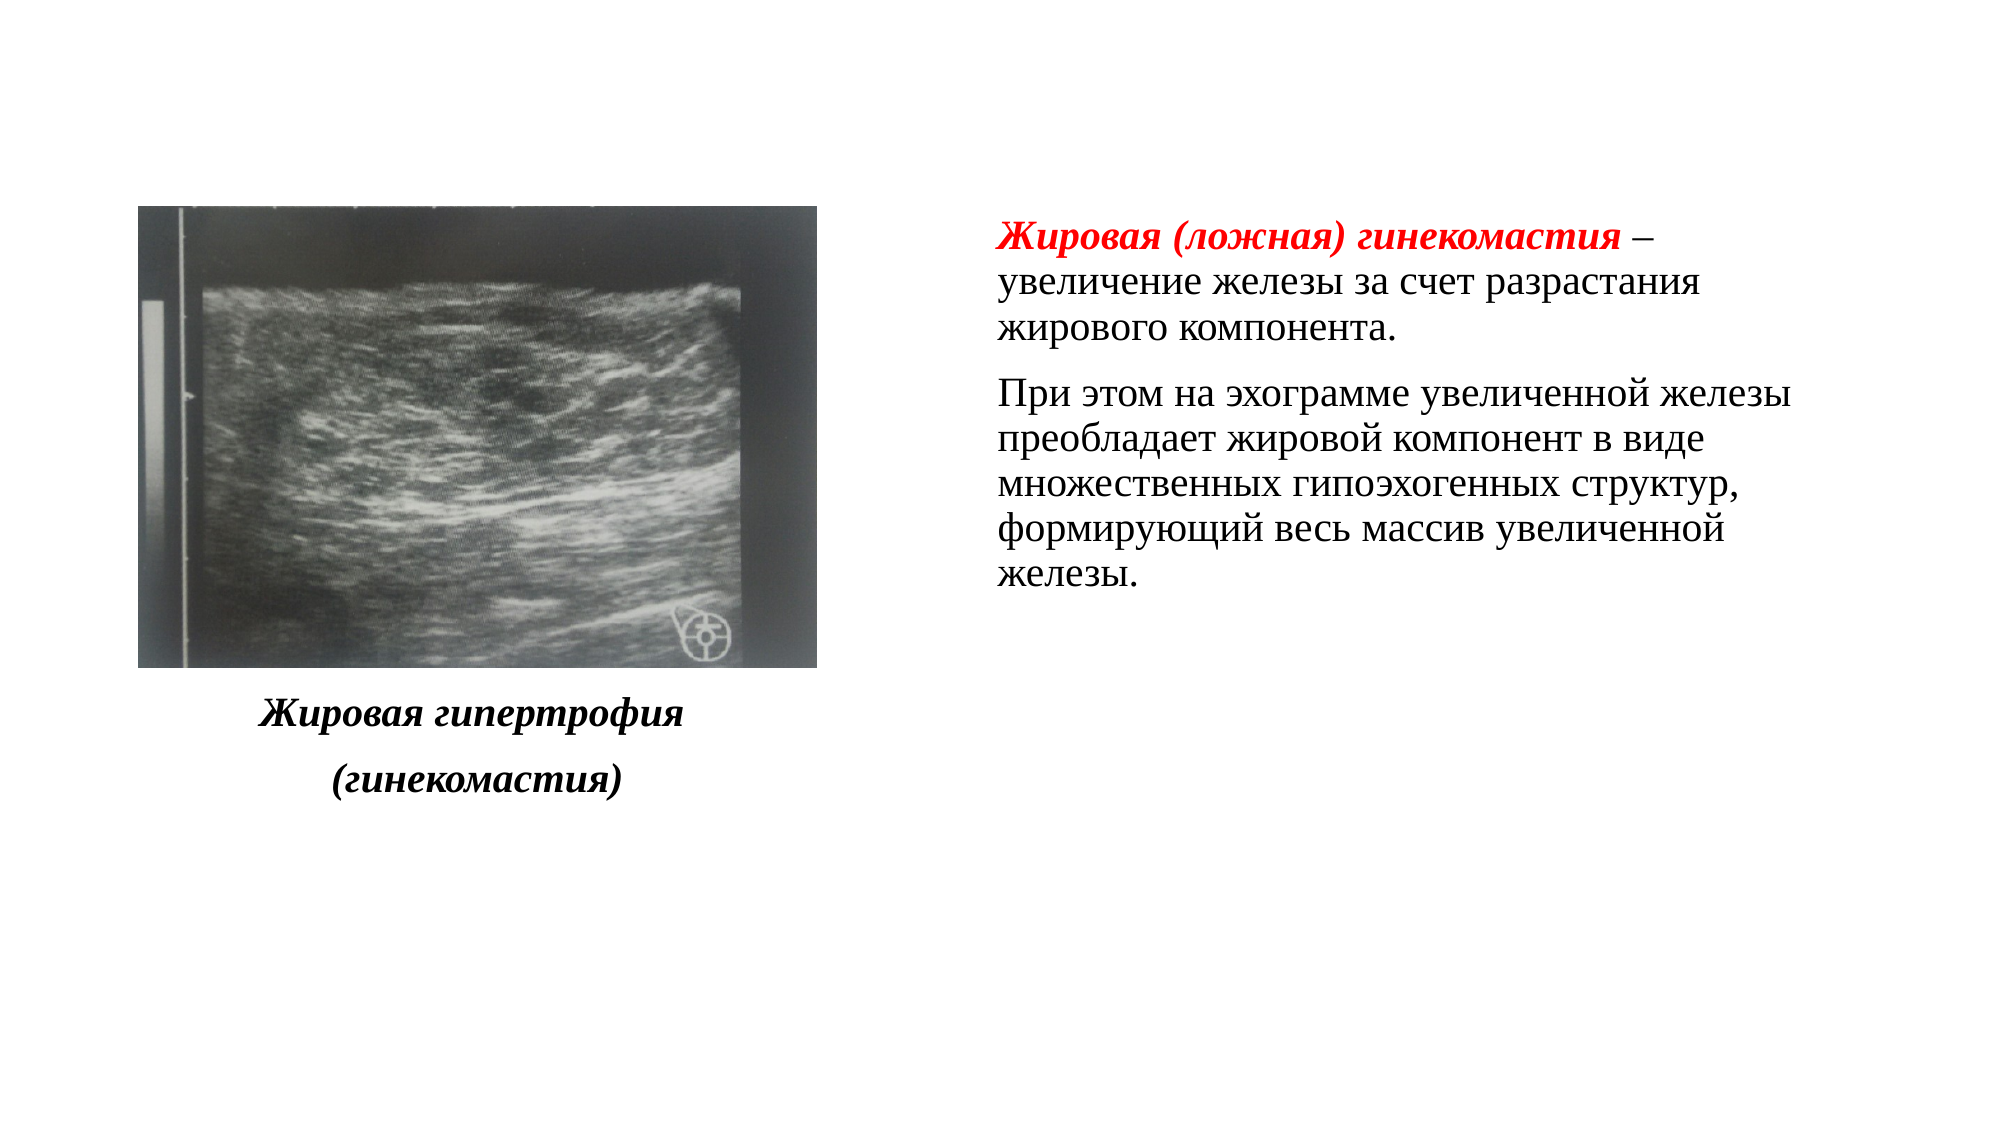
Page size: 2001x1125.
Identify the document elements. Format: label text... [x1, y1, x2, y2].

list Жировая (ложная) гинекомастия – увеличение железы за счет разрастания жирового компонента. При этом на эхограмме увеличенной железы преобладает жировой компонент в виде множественных гипоэхогенных структур, формирующий весь массив увеличенной железы. [982, 206, 1837, 910]
text_box Жировая гипертрофия (гинекомастия) [240, 683, 715, 852]
picture [138, 97, 817, 777]
